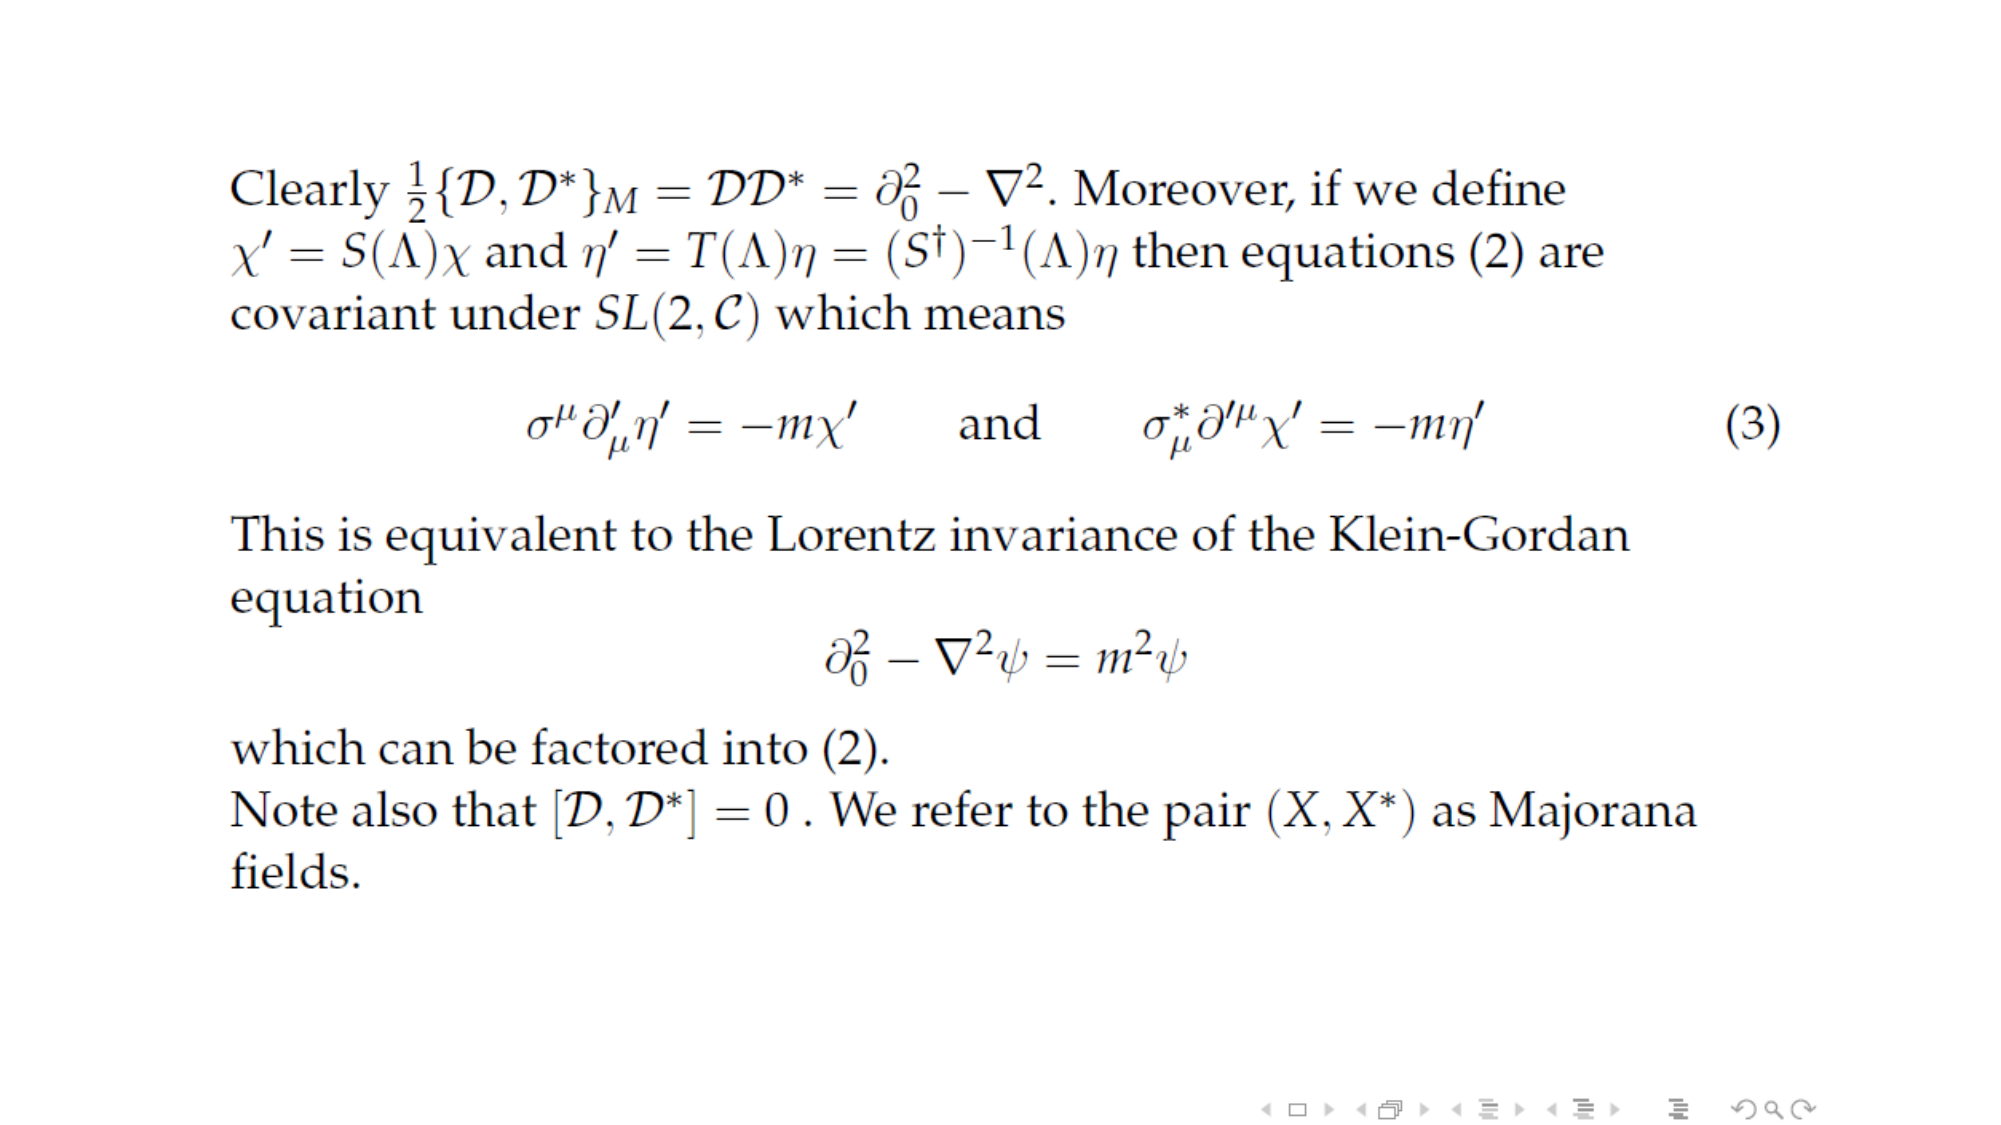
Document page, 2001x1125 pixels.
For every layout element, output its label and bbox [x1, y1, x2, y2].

picture [181, 0, 1830, 1125]
